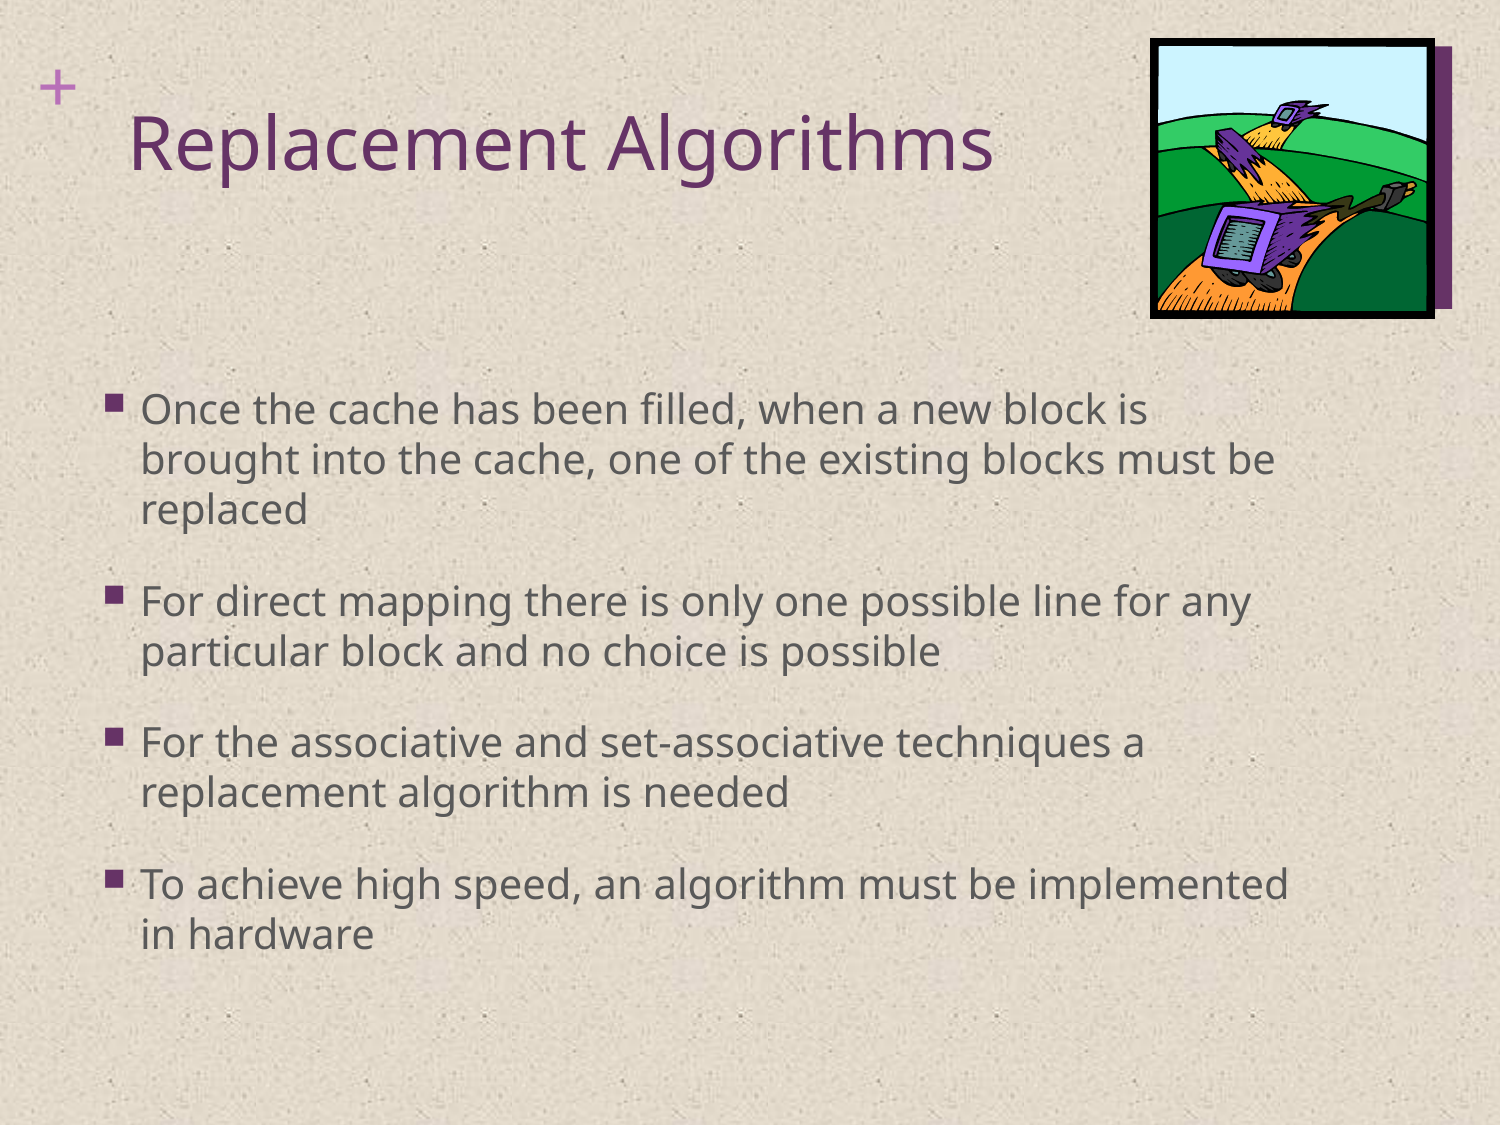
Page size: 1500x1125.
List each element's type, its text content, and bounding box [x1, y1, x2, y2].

list Once the cache has been filled, when a new block is brought into the cache, one of the existing blocks must be replaced For direct mapping there is only one possible line for any particular block and no choice is possible For the associative and set-associative techniques a replacement algorithm is needed To achieve high speed, an algorithm must be implemented in hardware [87, 375, 1328, 1068]
picture [0, 0, 1500, 1125]
title Replacement Algorithms [112, 87, 1142, 271]
